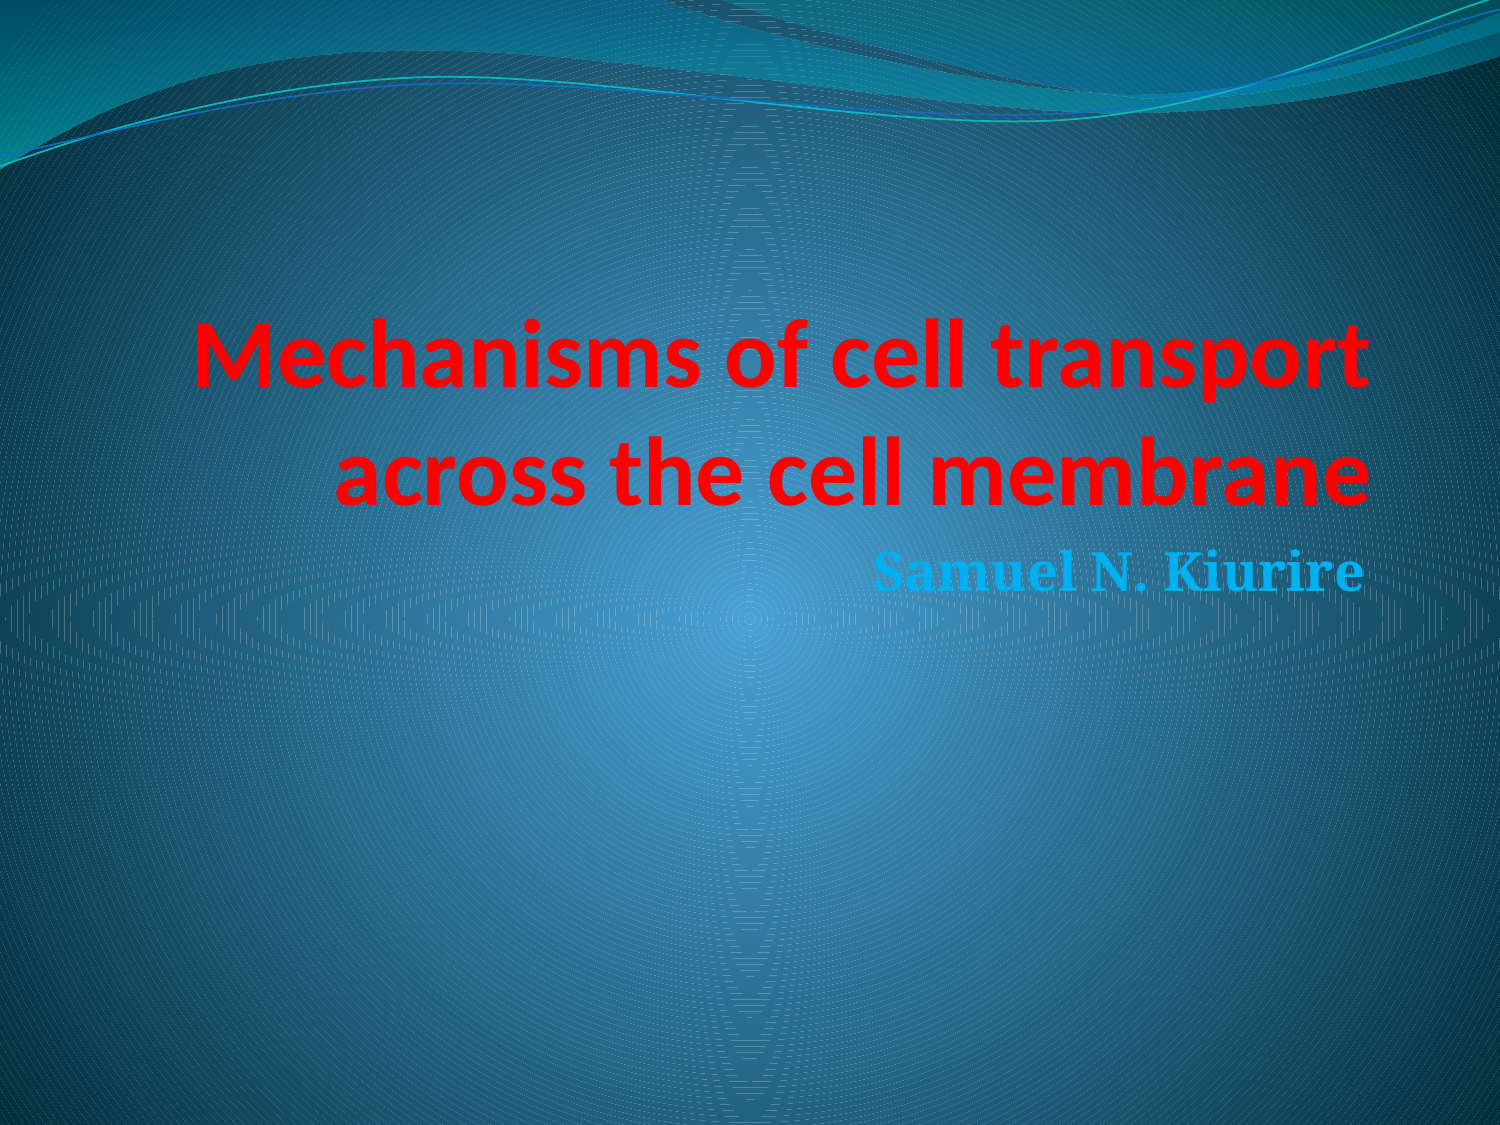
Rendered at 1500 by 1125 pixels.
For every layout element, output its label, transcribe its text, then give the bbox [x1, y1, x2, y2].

title Mechanisms of cell transport across the cell membrane [87, 224, 1376, 525]
subtitle Samuel N. Kiurire [87, 529, 1376, 818]
